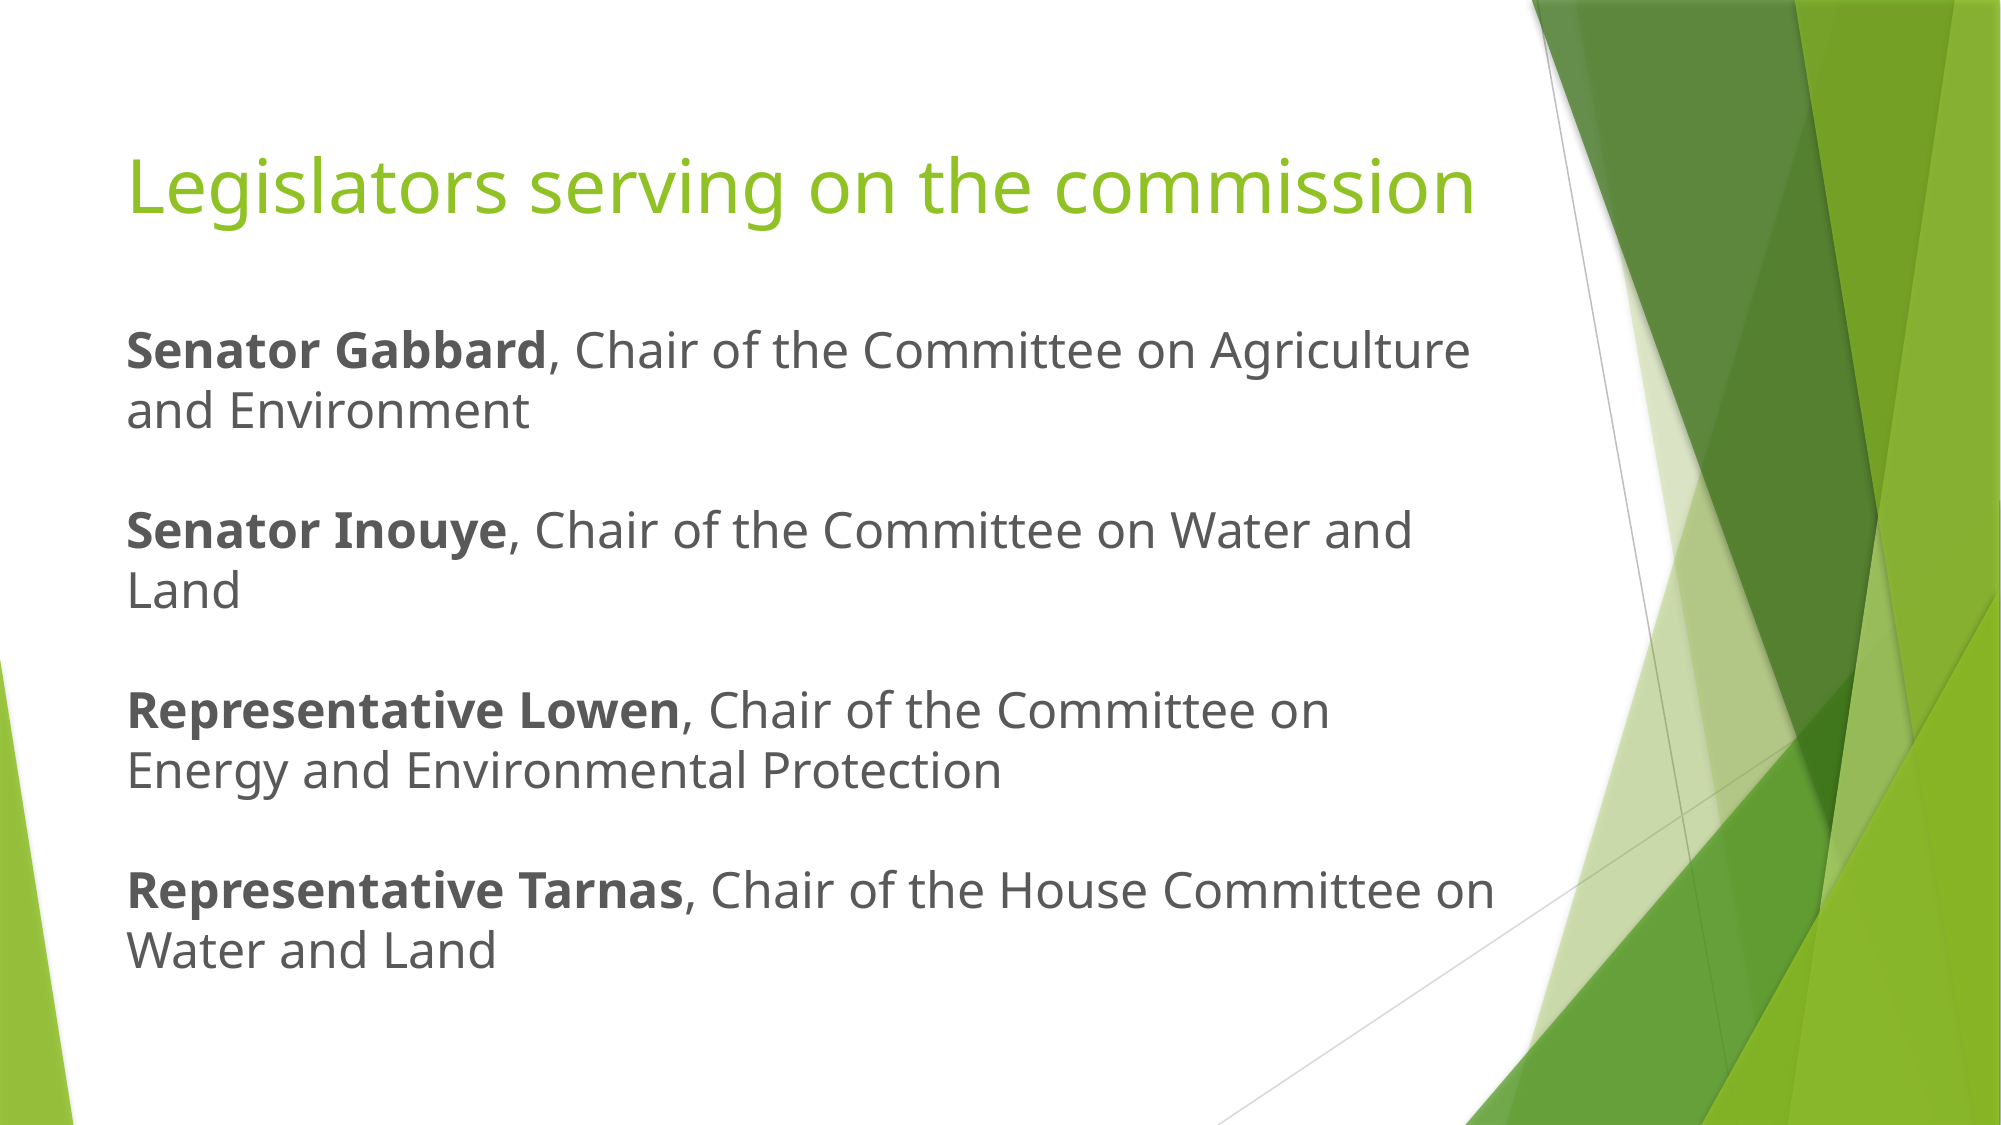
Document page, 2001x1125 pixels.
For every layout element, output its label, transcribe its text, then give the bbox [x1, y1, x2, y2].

title Legislators serving on the commission [111, 131, 1522, 263]
text_box Senator Gabbard, Chair of the Committee on Agriculture and Environment Senator Inouye, Chair of the Committee on Water and Land Representative Lowen, Chair of the Committee on Energy and Environmental Protection Representative Tarnas, Chair of the House Committee on Water and Land [111, 311, 1522, 1011]
